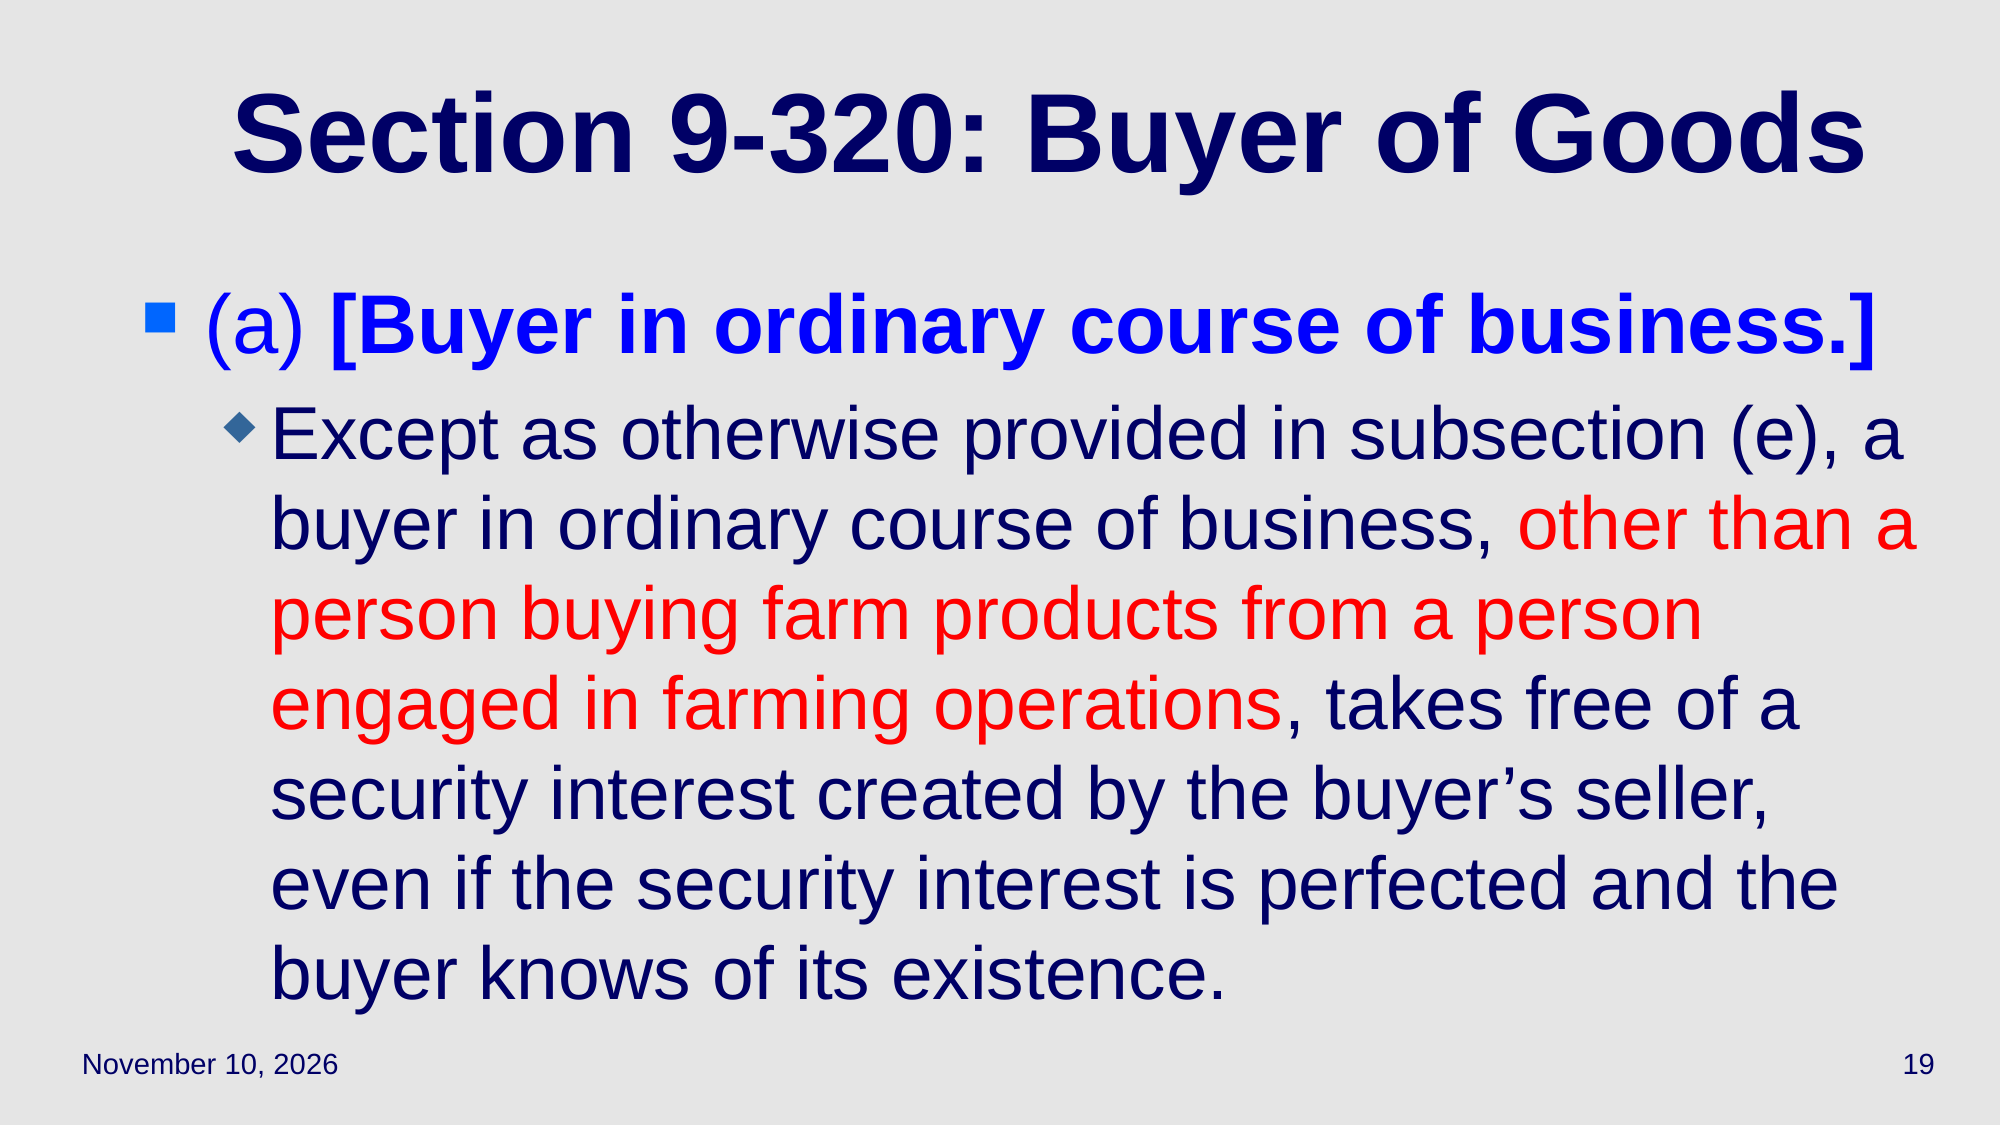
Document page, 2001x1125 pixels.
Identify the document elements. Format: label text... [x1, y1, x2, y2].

slide_number 19 [1533, 1024, 1951, 1101]
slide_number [66, 1024, 484, 1101]
list (a) [Buyer in ordinary course of business.] Except as otherwise provided in subsection (e), a buyer in ordinary course of business, other than a person buying farm products from a person engaged in farming operations, takes free of a security interest created by the buyer’s seller, even if the security interest is perfected and the buyer knows of its existence. [133, 262, 1967, 938]
title Section 9-320: Buyer of Goods [133, 50, 1967, 238]
